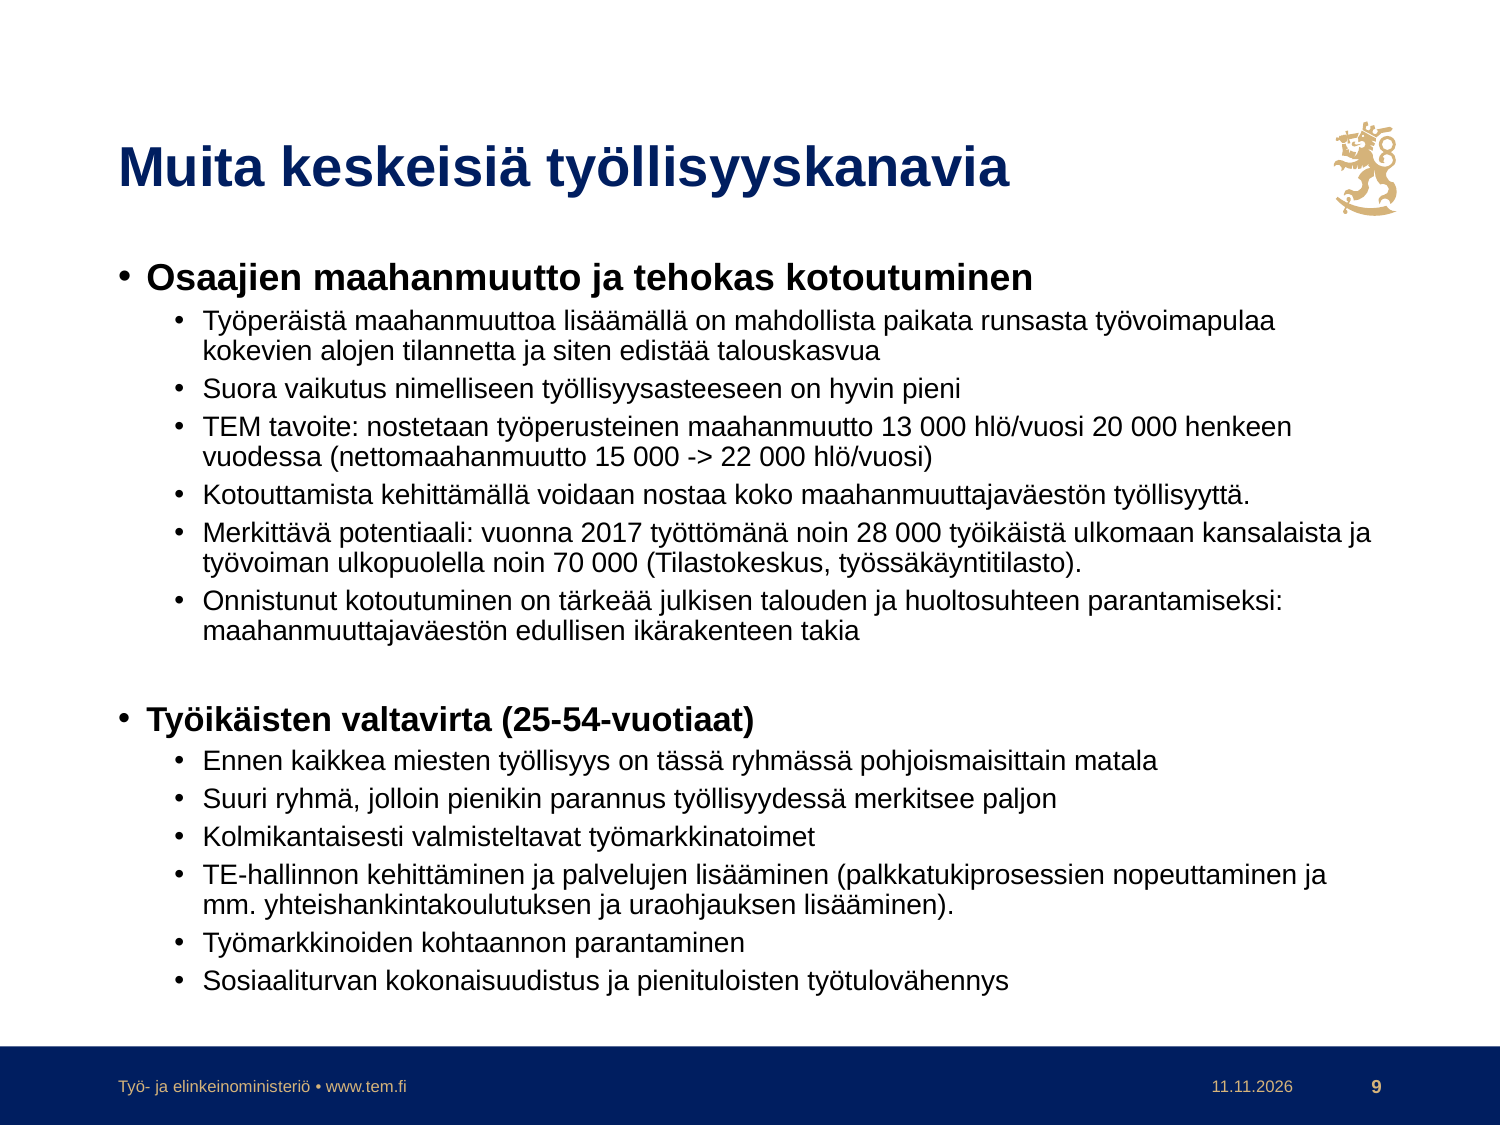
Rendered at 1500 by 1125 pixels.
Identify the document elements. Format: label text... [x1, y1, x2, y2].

slide_number 9 [1308, 1068, 1397, 1103]
list Osaajien maahanmuutto ja tehokas kotoutuminen Työperäistä maahanmuuttoa lisäämällä on mahdollista paikata runsasta työvoimapulaa kokevien alojen tilannetta ja siten edistää talouskasvua Suora vaikutus nimelliseen työllisyysasteeseen on hyvin pieni TEM tavoite: nostetaan työperusteinen maahanmuutto 13 000 hlö/vuosi 20 000 henkeen vuodessa (nettomaahanmuutto 15 000 -> 22 000 hlö/vuosi) Kotouttamista kehittämällä voidaan nostaa koko maahanmuuttajaväestön työllisyyttä. Merkittävä potentiaali: vuonna 2017 työttömänä noin 28 000 työikäistä ulkomaan kansalaista ja työvoiman ulkopuolella noin 70 000 (Tilastokeskus, työssäkäyntitilasto). Onnistunut kotoutuminen on tärkeää julkisen talouden ja huoltosuhteen parantamiseksi: maahanmuuttajaväestön edullisen ikärakenteen takia Työikäisten valtavirta (25-54-vuotiaat) Ennen kaikkea miesten työllisyys on tässä ryhmässä pohjoismaisittain matala Suuri ryhmä, jolloin pienikin parannus työllisyydessä merkitsee paljon Kolmikantaisesti valmisteltavat työmarkkinatoimet TE-hallinnon kehittäminen ja palvelujen lisääminen (palkkatukiprosessien nopeuttaminen ja mm. yhteishankintakoulutuksen ja uraohjauksen lisääminen). Työmarkkinoiden kohtaannon parantaminen Sosiaaliturvan kokonaisuudistus ja pienituloisten työtulovähennys [103, 250, 1397, 1027]
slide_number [1192, 1068, 1308, 1103]
title Muita keskeisiä työllisyyskanavia [103, 86, 1285, 250]
footer Työ- ja elinkeinoministeriö • www.tem.fi [103, 1068, 609, 1103]
